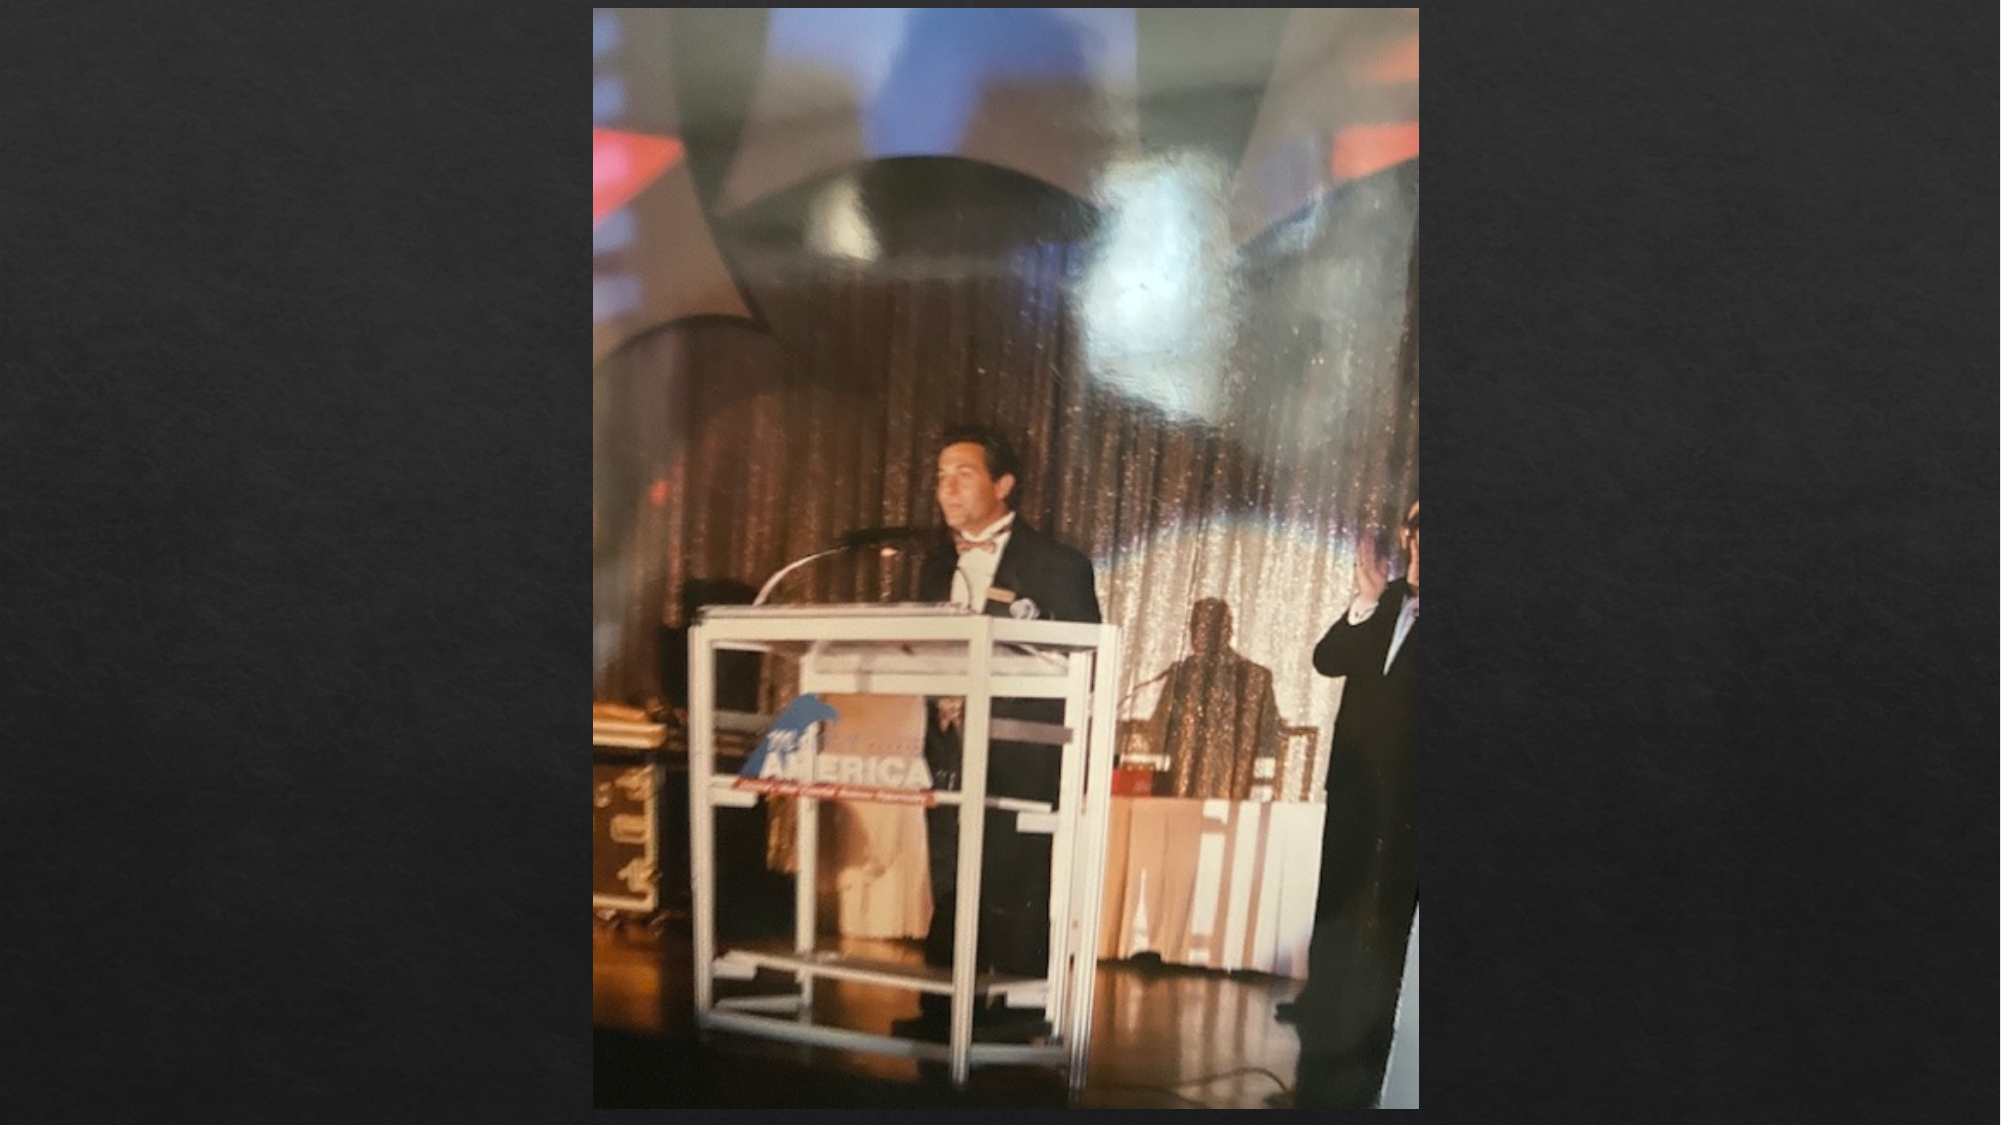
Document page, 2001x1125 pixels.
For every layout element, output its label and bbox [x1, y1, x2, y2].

picture [593, 8, 1419, 1109]
